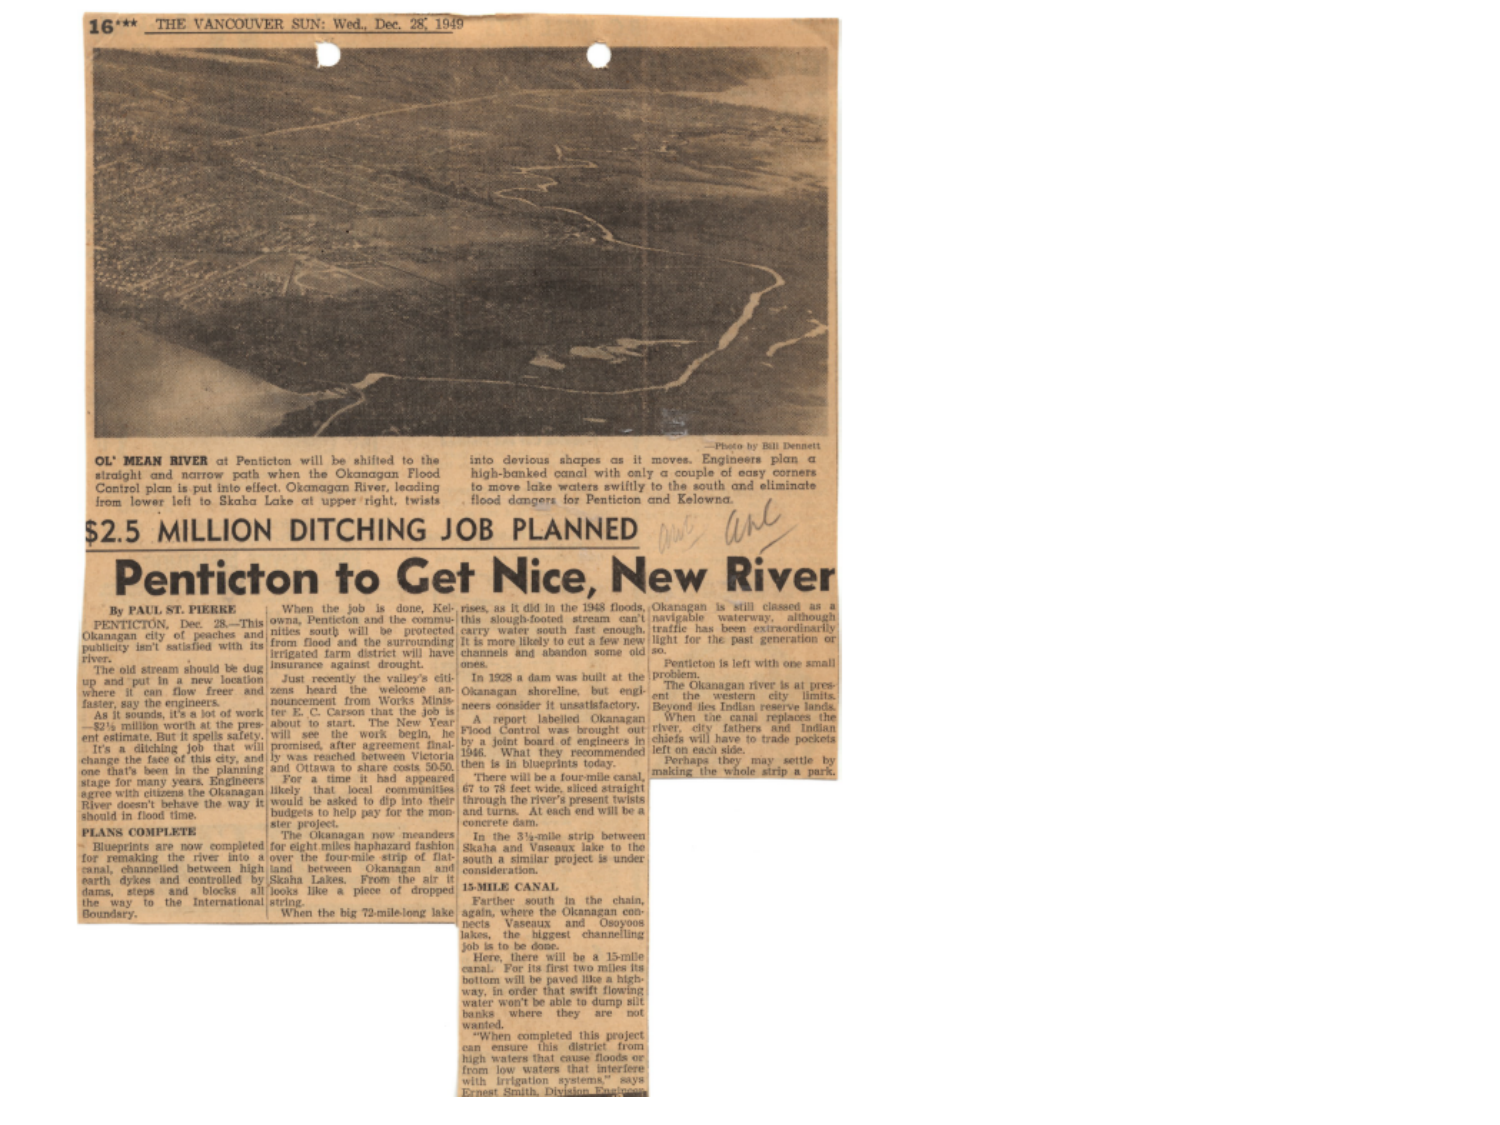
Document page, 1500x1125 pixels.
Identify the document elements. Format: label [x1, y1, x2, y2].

picture [76, 8, 845, 1097]
